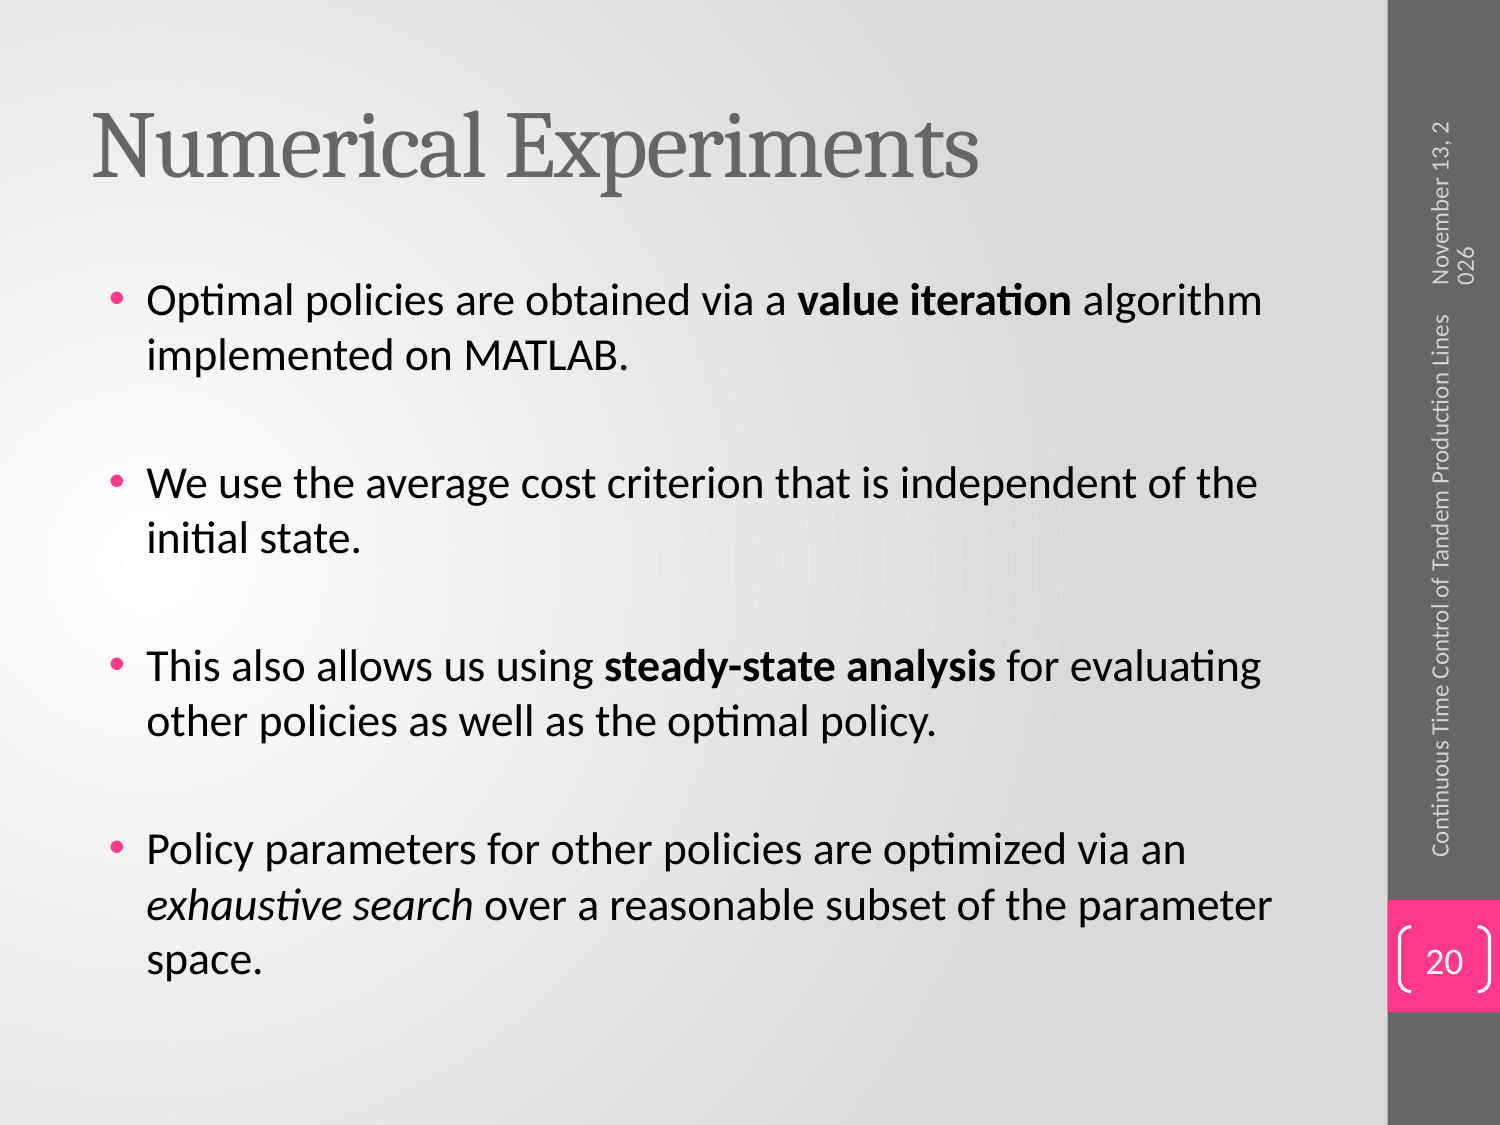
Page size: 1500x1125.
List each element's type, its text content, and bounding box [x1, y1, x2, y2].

list Optimal policies are obtained via a value iteration algorithm implemented on MATLAB. We use the average cost criterion that is independent of the initial state. This also allows us using steady-state analysis for evaluating other policies as well as the optimal policy. Policy parameters for other policies are optimized via an exhaustive search over a reasonable subset of the parameter space. [75, 262, 1325, 1050]
title Numerical Experiments [75, 45, 1325, 233]
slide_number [1408, 100, 1469, 300]
footer Continuous Time Control of Tandem Production Lines [1408, 300, 1469, 889]
slide_number 20 [1397, 925, 1492, 994]
